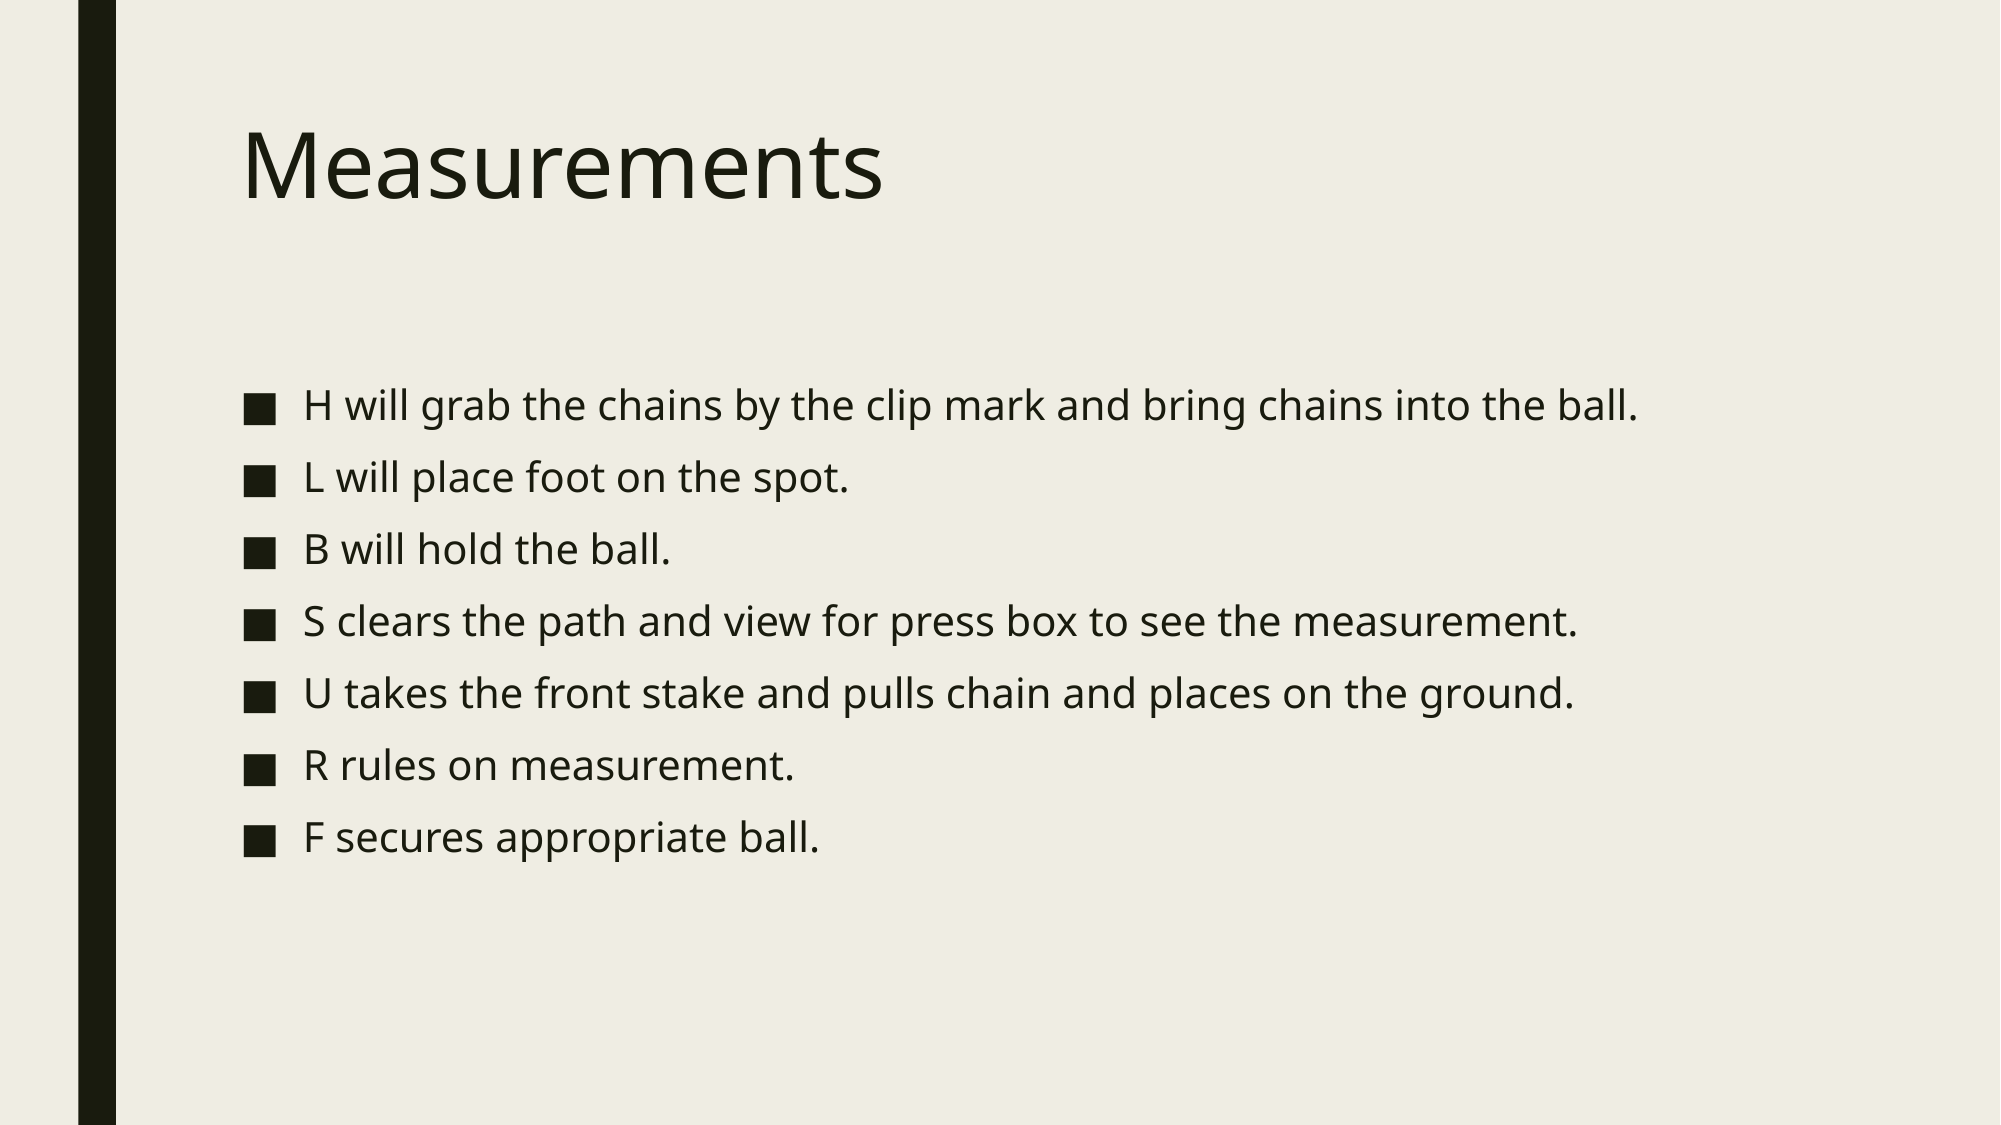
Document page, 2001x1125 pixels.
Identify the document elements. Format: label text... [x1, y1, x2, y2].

list H will grab the chains by the clip mark and bring chains into the ball. L will place foot on the spot. B will hold the ball. S clears the path and view for press box to see the measurement. U takes the front stake and pulls chain and places on the ground. R rules on measurement. F secures appropriate ball. [225, 375, 1800, 963]
title Measurements [225, 112, 1800, 357]
